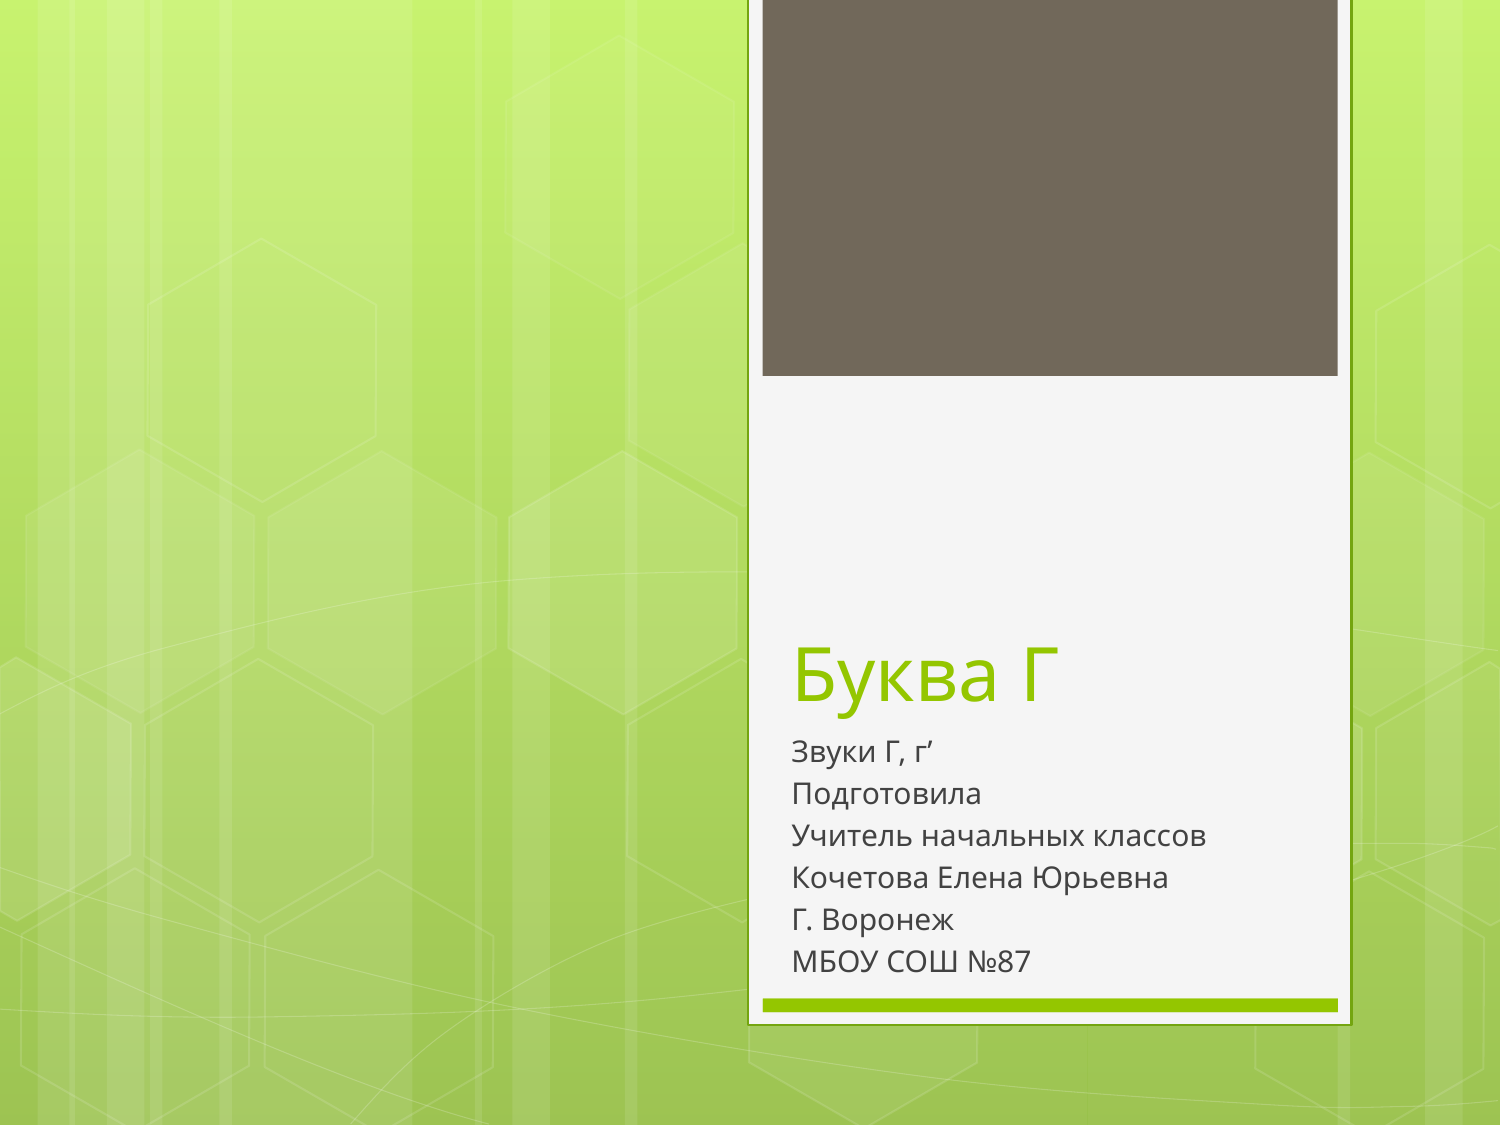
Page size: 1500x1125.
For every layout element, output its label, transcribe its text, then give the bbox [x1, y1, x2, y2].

title Буква Г [776, 444, 1320, 724]
subtitle Звуки Г, г’ Подготовила Учитель начальных классов Кочетова Елена Юрьевна Г. Воронеж МБОУ СОШ №87 [776, 725, 1320, 988]
